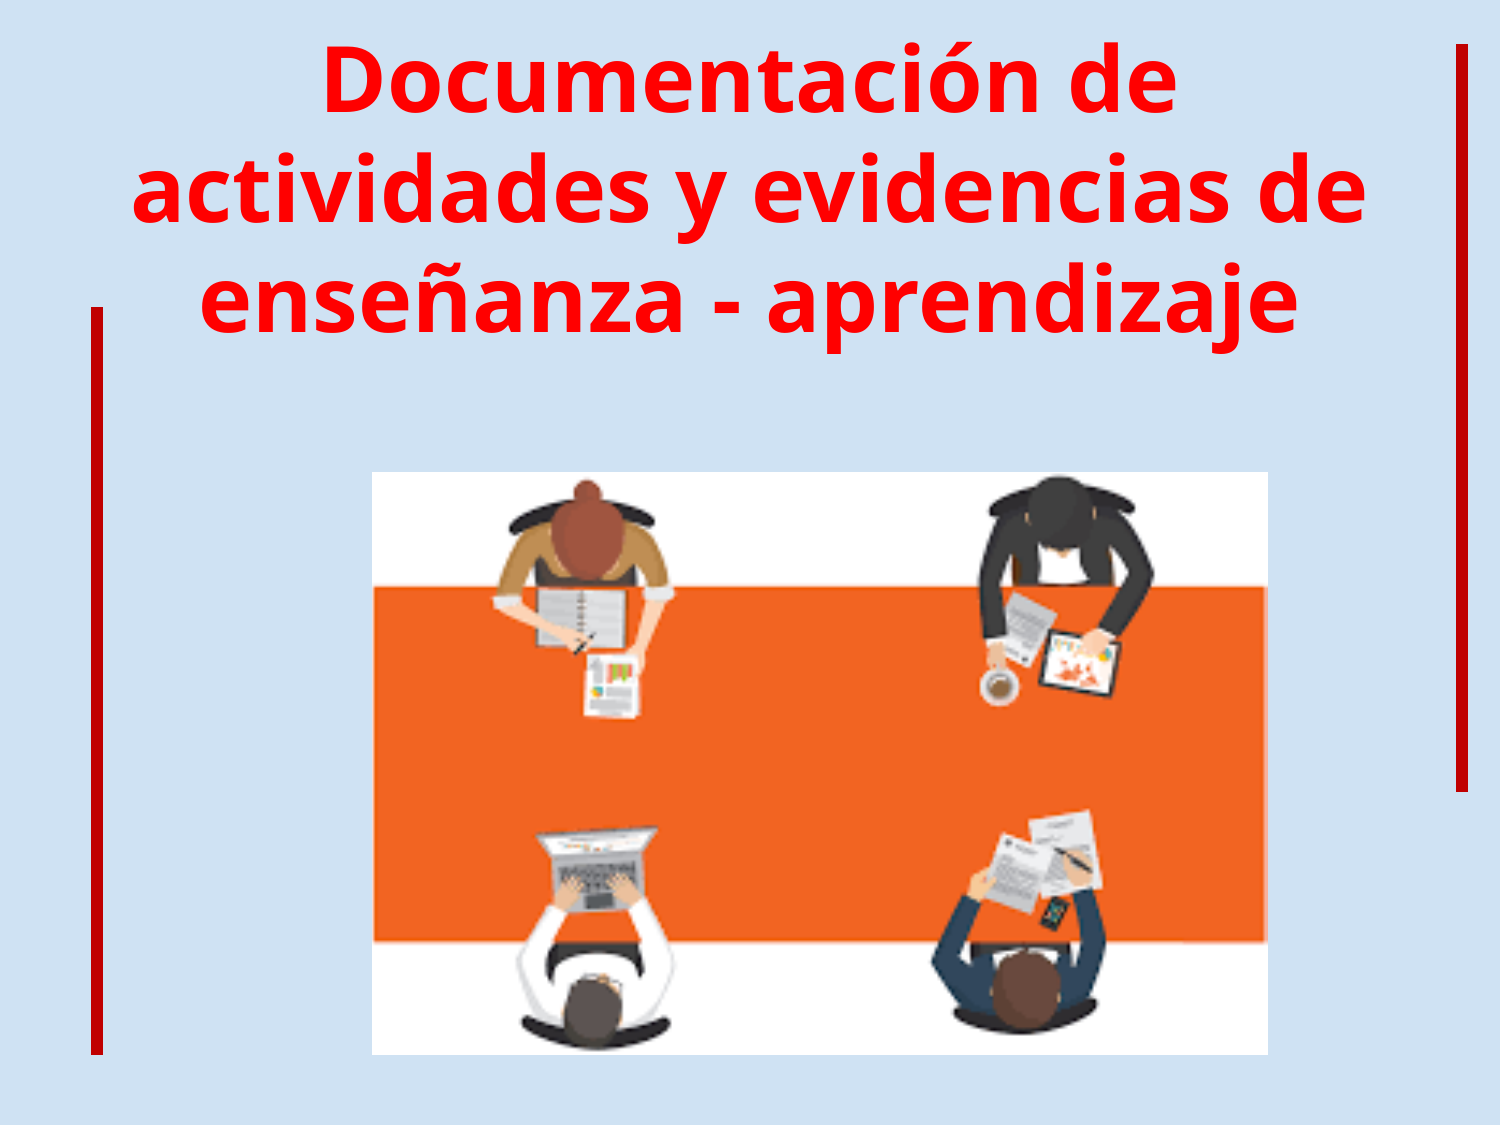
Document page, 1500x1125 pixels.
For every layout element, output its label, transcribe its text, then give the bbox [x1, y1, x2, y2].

picture [372, 472, 1268, 1056]
title Documentación de actividades y evidencias de enseñanza - aprendizaje [100, 44, 1400, 359]
